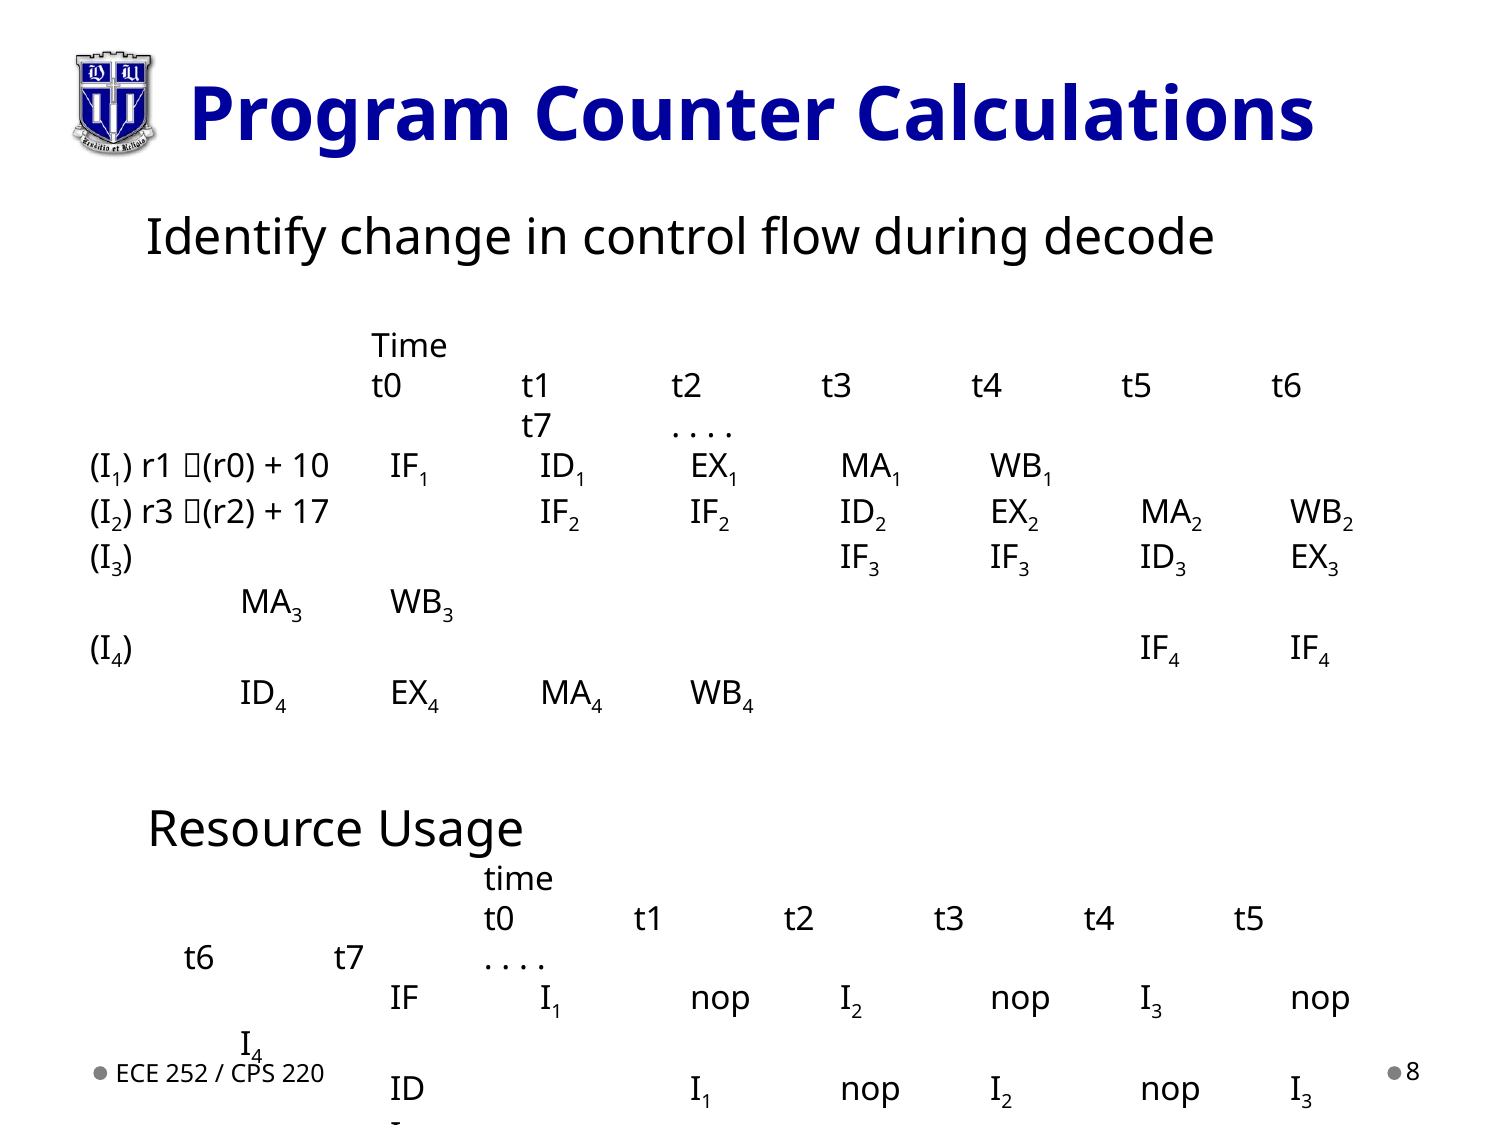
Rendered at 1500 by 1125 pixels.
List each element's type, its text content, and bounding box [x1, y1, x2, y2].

picture [62, 45, 163, 161]
text_box Program Counter Calculations [173, 24, 1475, 163]
footer ECE 252 / CPS 220 [108, 1042, 576, 1103]
slide_number 8 [1401, 1042, 1494, 1103]
list Identify change in control flow during decode Time t0 t1 t2 t3 t4 t5 t6 t7 . . . . (I1) r1 (r0) + 10 IF1 ID1 EX1 MA1 WB1 (I2) r3 (r2) + 17 IF2 IF2 ID2 EX2 MA2 WB2 (I3) IF3 IF3 ID3 EX3 MA3 WB3 (I4) IF4 IF4 ID4 EX4 MA4 WB4 Resource Usage time t0 t1 t2 t3 t4 t5 t6 t7 . . . . IF I1 nop I2 nop I3 nop I4 ID I1 nop I2 nop I3 nop I4 EX I1 nop I2 nop I3 nop I4 MA I1 nop I2 nop I3 nop I4 WB I1 nop I2 nop I3 nop I4 [75, 197, 1412, 1017]
